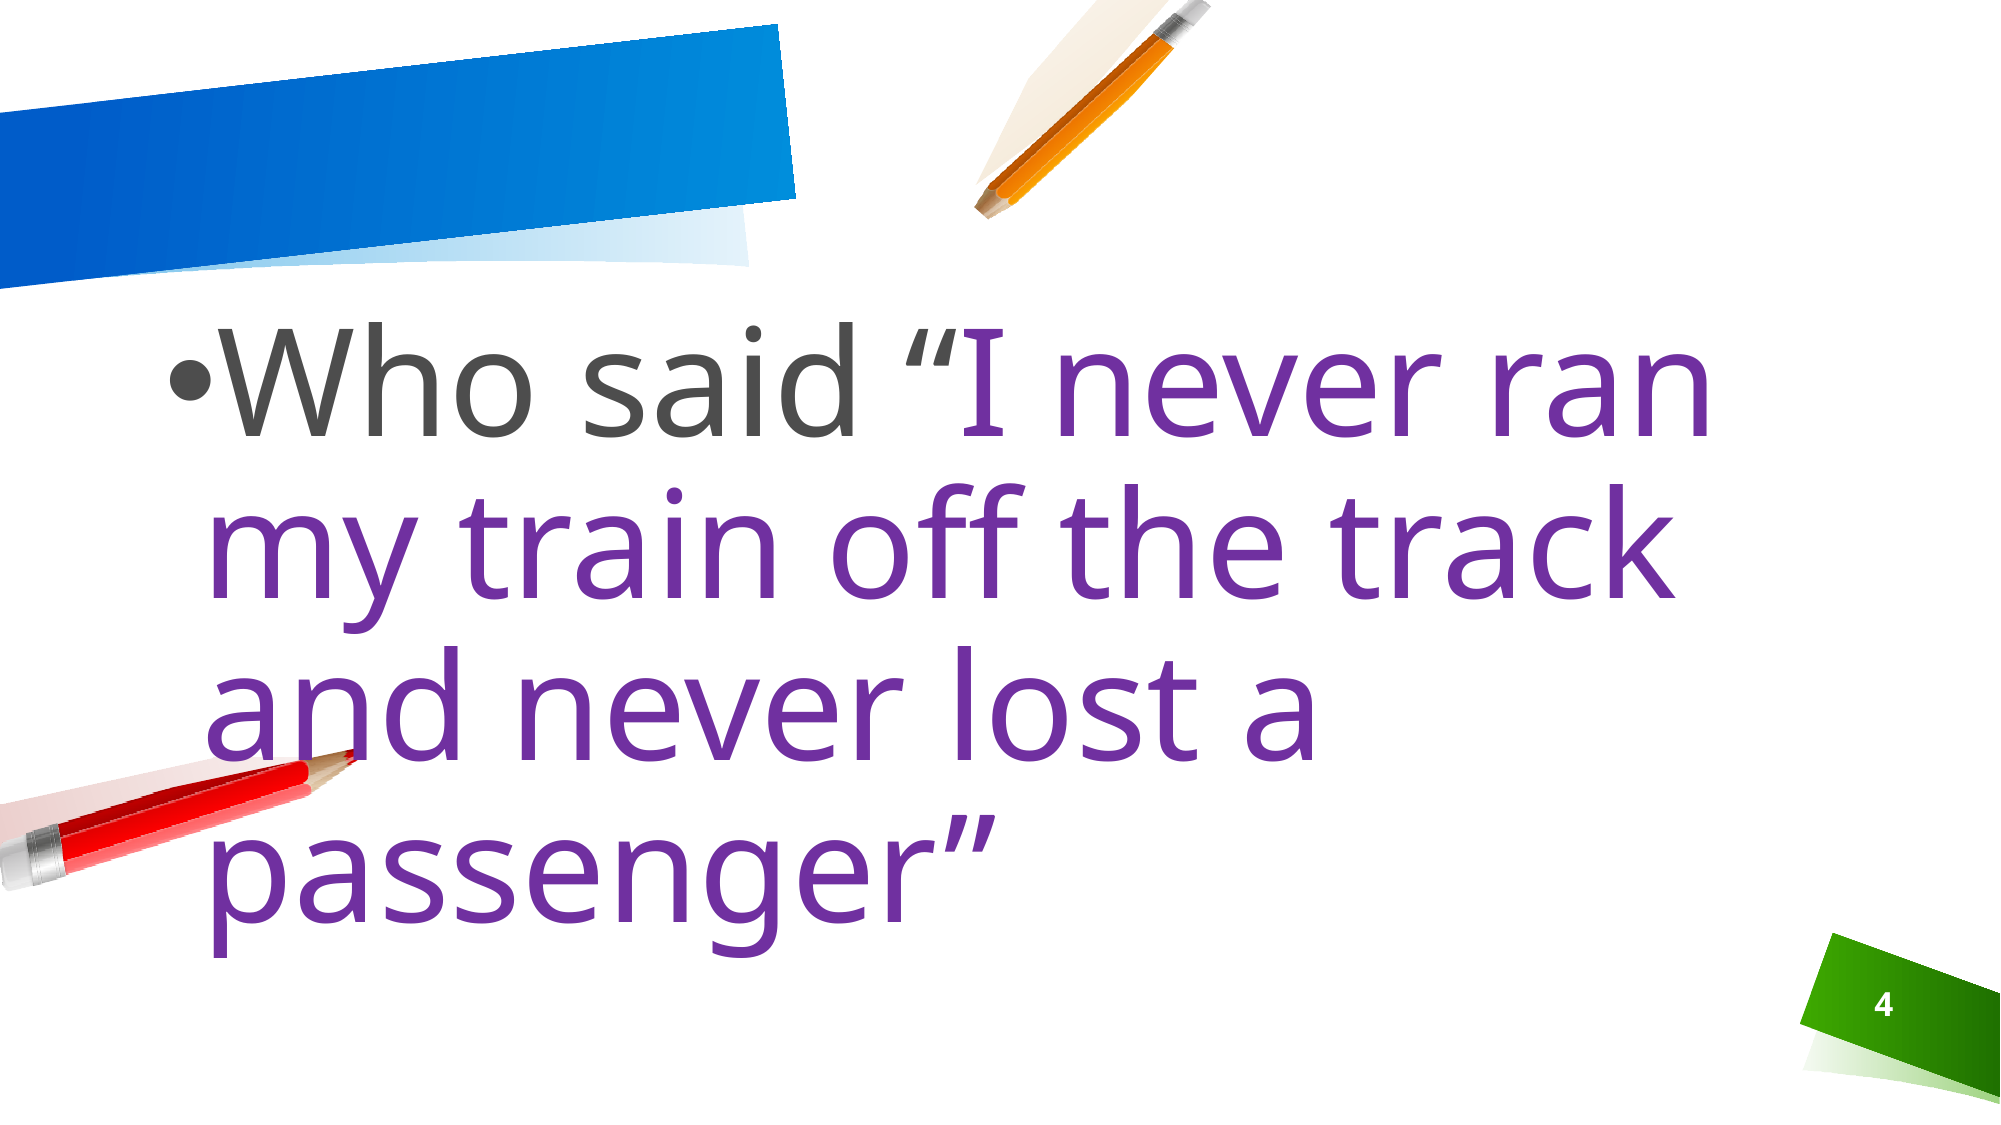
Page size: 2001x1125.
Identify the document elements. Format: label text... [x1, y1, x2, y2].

list Who said “I never ran my train off the track and never lost a passenger” [149, 299, 1863, 1014]
picture [956, 0, 1217, 237]
slide_number 4 [1831, 975, 1937, 1036]
picture [0, 792, 149, 894]
